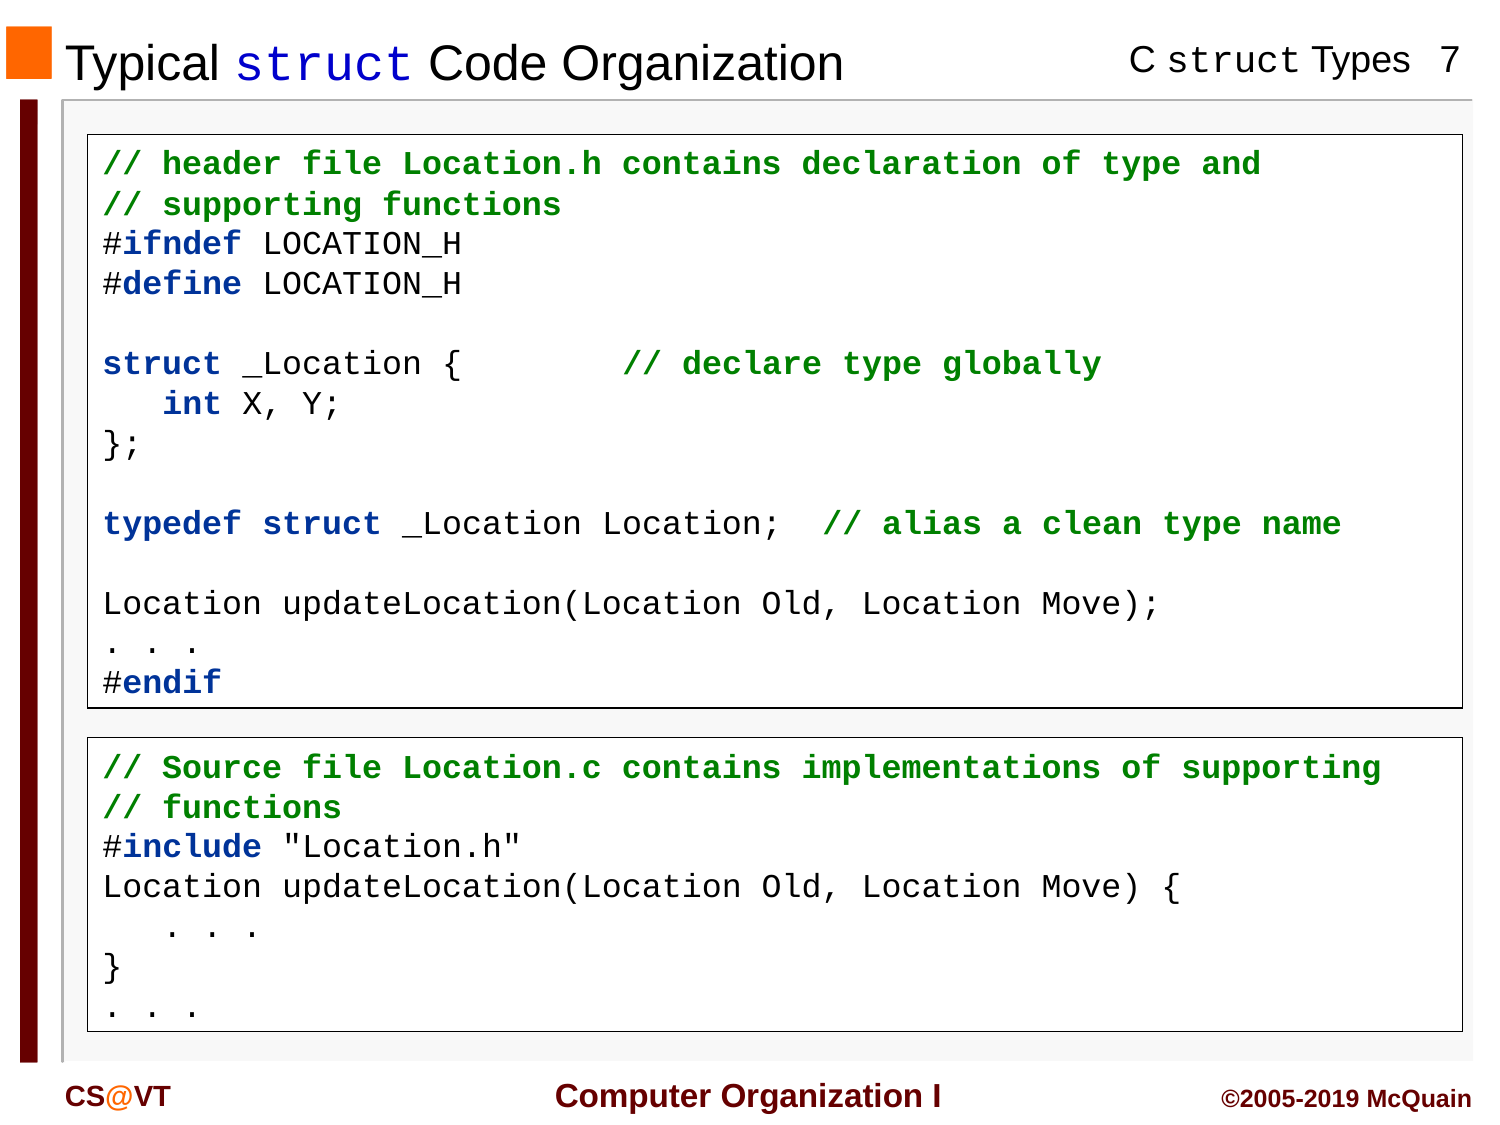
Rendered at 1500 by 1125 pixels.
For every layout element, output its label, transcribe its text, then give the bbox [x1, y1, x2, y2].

title Typical struct Code Organization [50, 31, 1000, 88]
text_box // header file Location.h contains declaration of type and // supporting functions #ifndef LOCATION_H #define LOCATION_H struct _Location { // declare type globally int X, Y; }; typedef struct _Location Location; // alias a clean type name Location updateLocation(Location Old, Location Move); . . . #endif [87, 134, 1463, 708]
text_box // Source file Location.c contains implementations of supporting // functions #include "Location.h" Location updateLocation(Location Old, Location Move) { . . . } . . . [87, 737, 1463, 1032]
